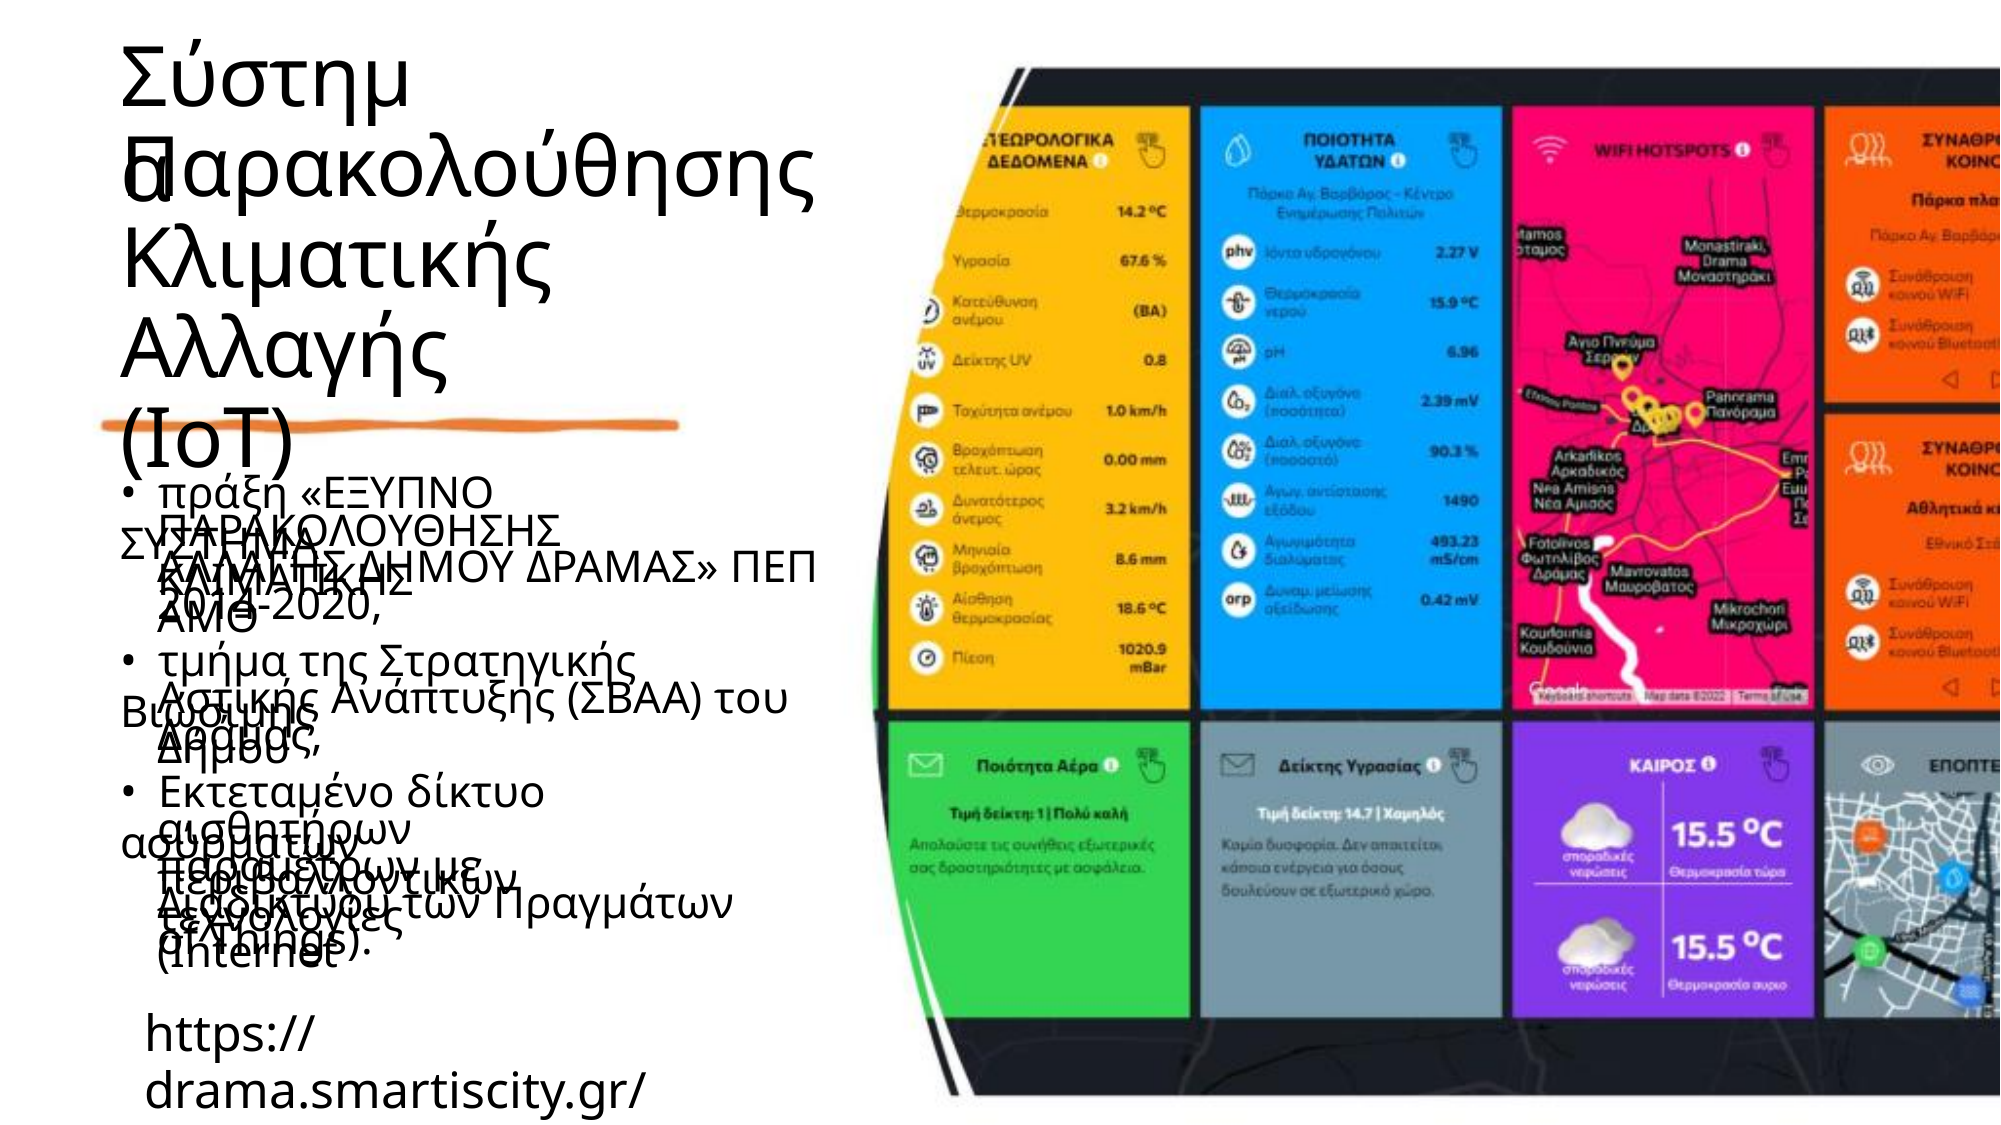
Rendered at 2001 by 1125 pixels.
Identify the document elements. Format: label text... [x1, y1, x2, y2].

text_box [0, 0, 2000, 1125]
text_box • τμήμα της Στρατηγικής Βιώσιμης [119, 635, 775, 736]
text_box Δράμας, [157, 709, 337, 760]
text_box Παρακολούθησης Κλιματικής Αλλαγής (ΙοΤ) [119, 118, 818, 485]
text_box • πράξη «ΕΞΥΠΝΟ ΣΥΣΤΗΜΑ [120, 467, 658, 568]
text_box • Εκτεταμένο δίκτυο ασύρματων [120, 766, 740, 867]
text_box ΠΑΡΑΚΟΛΟΥΘΗΣΗΣ ΚΛΙΜΑΤΙΚΗΣ [157, 505, 779, 541]
text_box Διαδικτύου των Πραγμάτων (Internet [157, 877, 850, 977]
text_box of Things). [157, 914, 374, 964]
text_box Αστικής Ανάπτυξης (ΣΒΑΑ) του Δήμου [157, 672, 857, 773]
text_box παραμέτρων με τεχνολογίες [157, 840, 685, 877]
text_box αισθητήρων περιβαλλοντικών [157, 803, 711, 877]
text_box https://drama.smartiscity.gr/ [144, 1004, 789, 1119]
text_box Σύστημα [119, 28, 442, 118]
text_box 2014-2020, [157, 578, 410, 629]
text_box ΑΛΛΑΓΗΣ ΔΗΜΟΥ ΔΡΑΜΑΣ» ΠΕΠ ΑΜΘ [157, 541, 864, 641]
